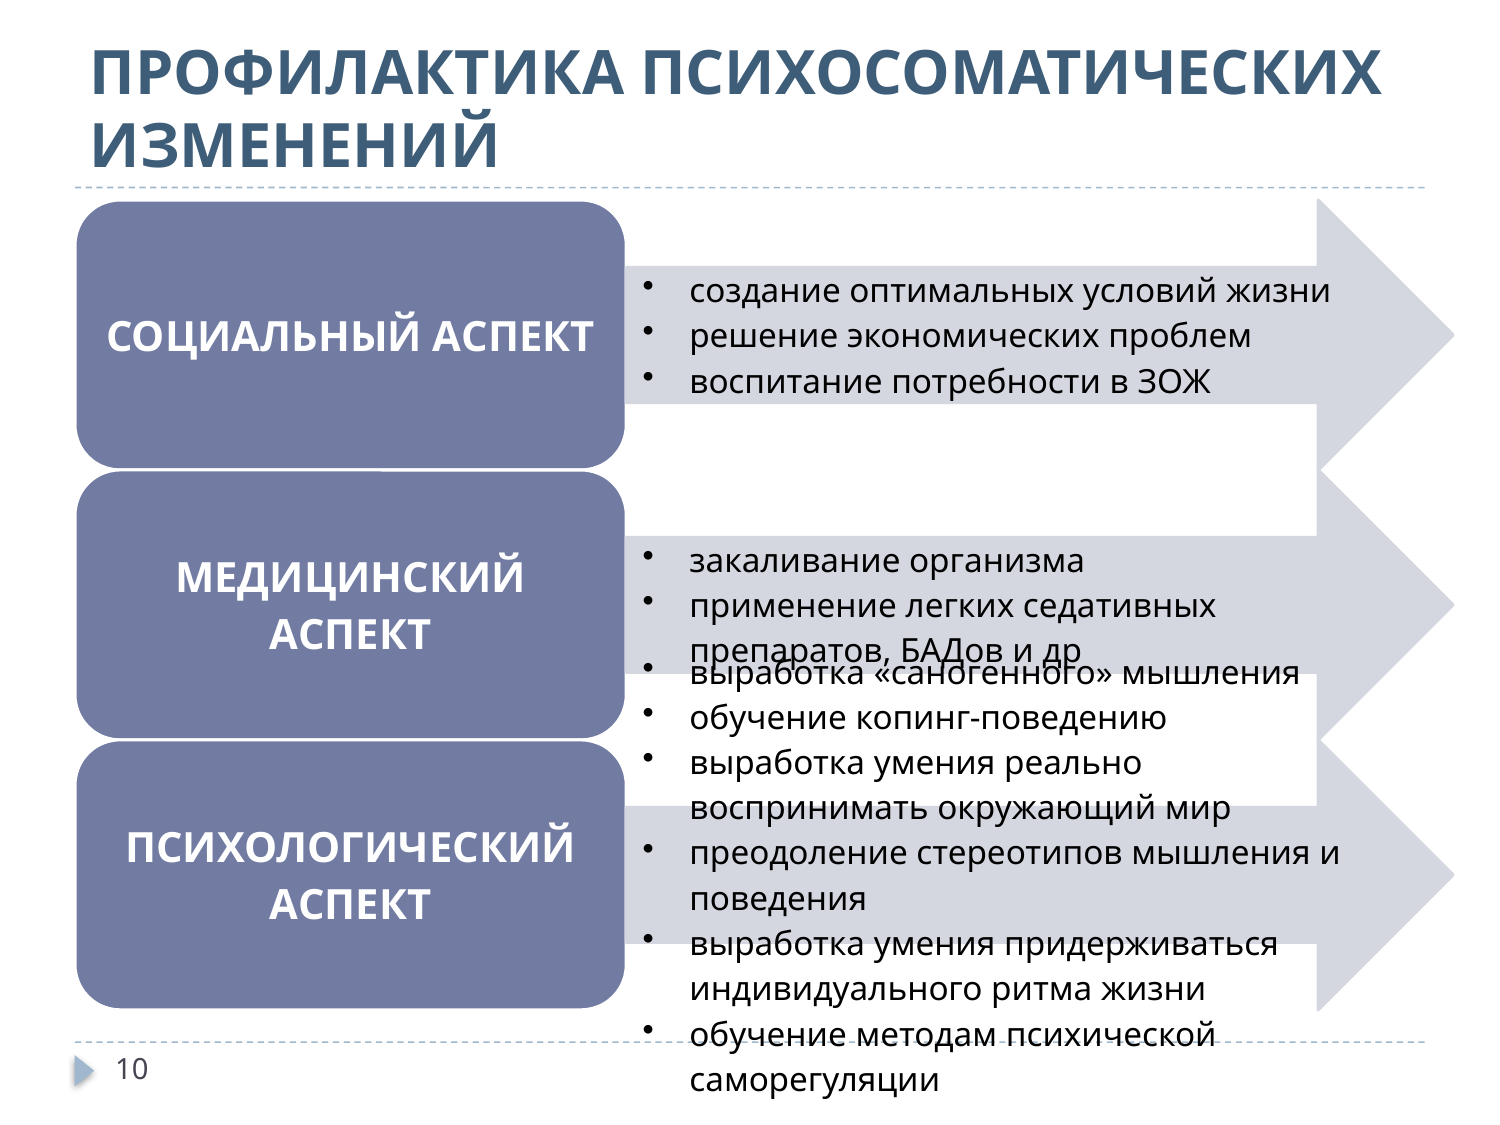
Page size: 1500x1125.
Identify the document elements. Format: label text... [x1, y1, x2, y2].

slide_number 10 [100, 1042, 426, 1103]
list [74, 199, 1454, 1011]
title ПРОФИЛАКТИКА ПСИХОСОМАТИЧЕСКИХ ИЗМЕНЕНИЙ [75, 24, 1425, 188]
